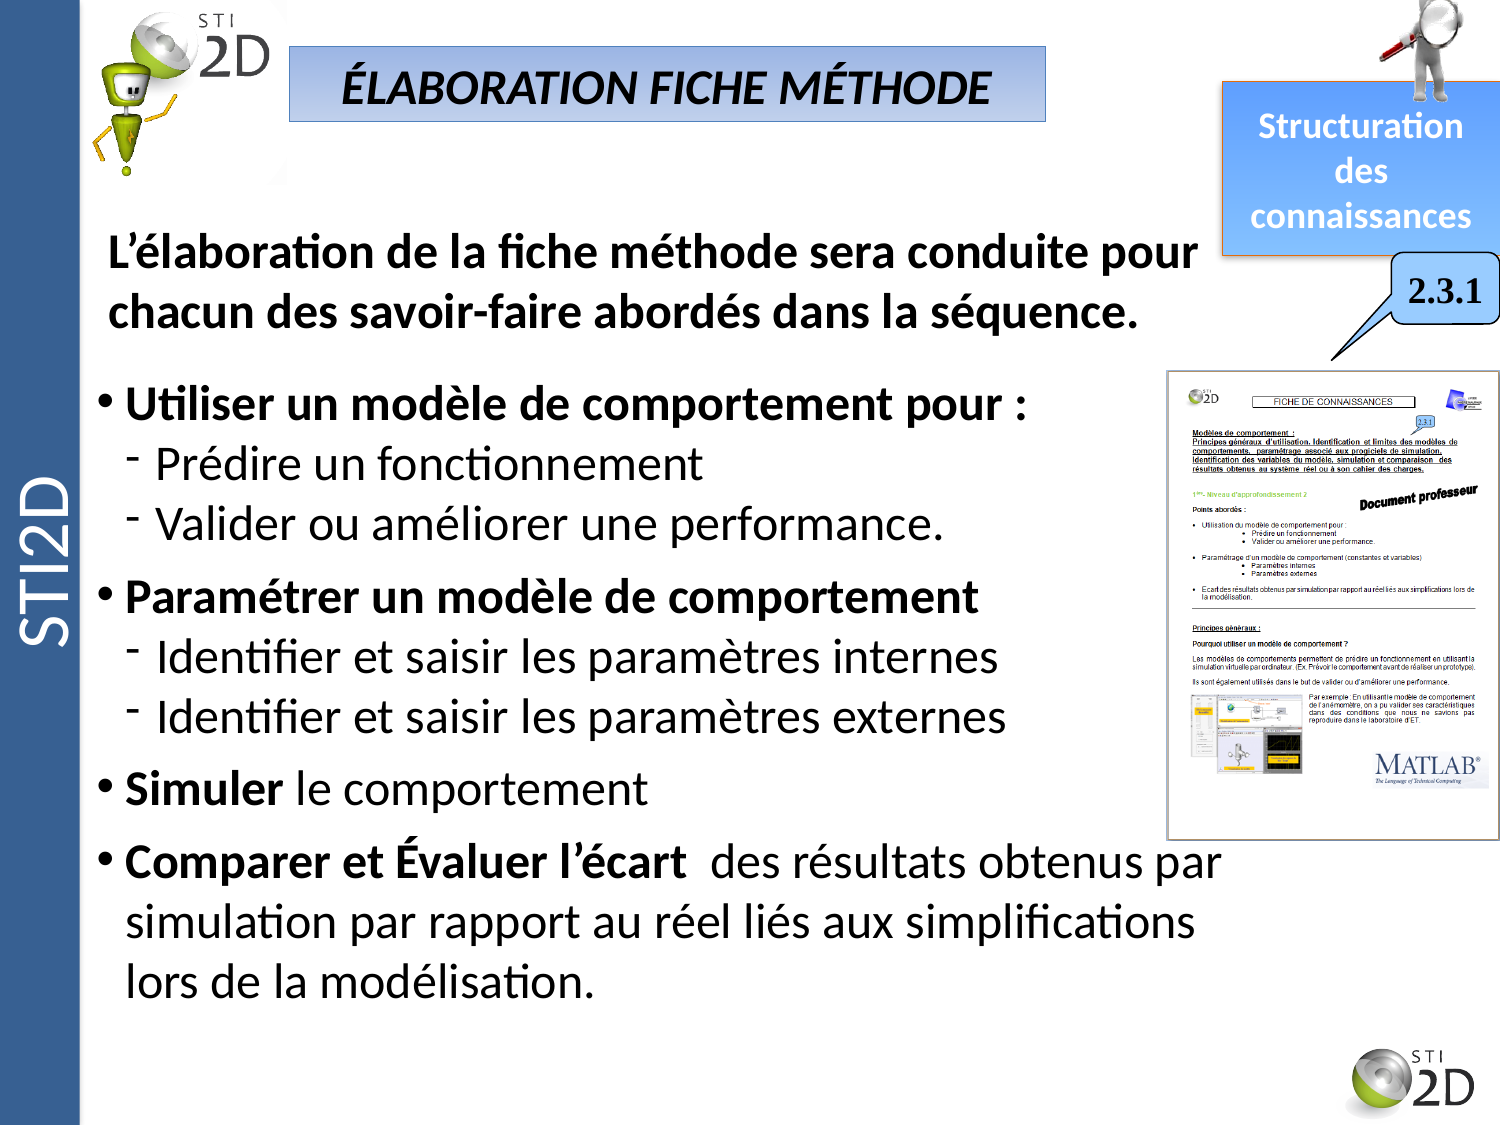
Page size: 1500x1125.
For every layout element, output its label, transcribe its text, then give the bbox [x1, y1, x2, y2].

text_box L’élaboration de la fiche méthode sera conduite pour chacun des savoir-faire abordés dans la séquence. [93, 210, 1223, 346]
text_box ÉLABORATION FICHE MÉTHODE [291, 46, 1046, 122]
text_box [1222, 0, 1500, 256]
picture [1328, 1016, 1474, 1125]
text_box STI2D [0, 0, 80, 1125]
text_box 2.3.1 [1331, 262, 1500, 361]
picture [1165, 370, 1500, 842]
text_box Utiliser un modèle de comportement pour : Prédire un fonctionnement Valider ou améliorer une performance. Paramétrer un modèle de comportement Identifier et saisir les paramètres internes Identifier et saisir les paramètres externes Simuler le comportement Comparer et Évaluer l’écart des résultats obtenus par simulation par rapport au réel liés aux simplifications lors de la modélisation. [81, 363, 1254, 1071]
picture [76, 0, 287, 185]
